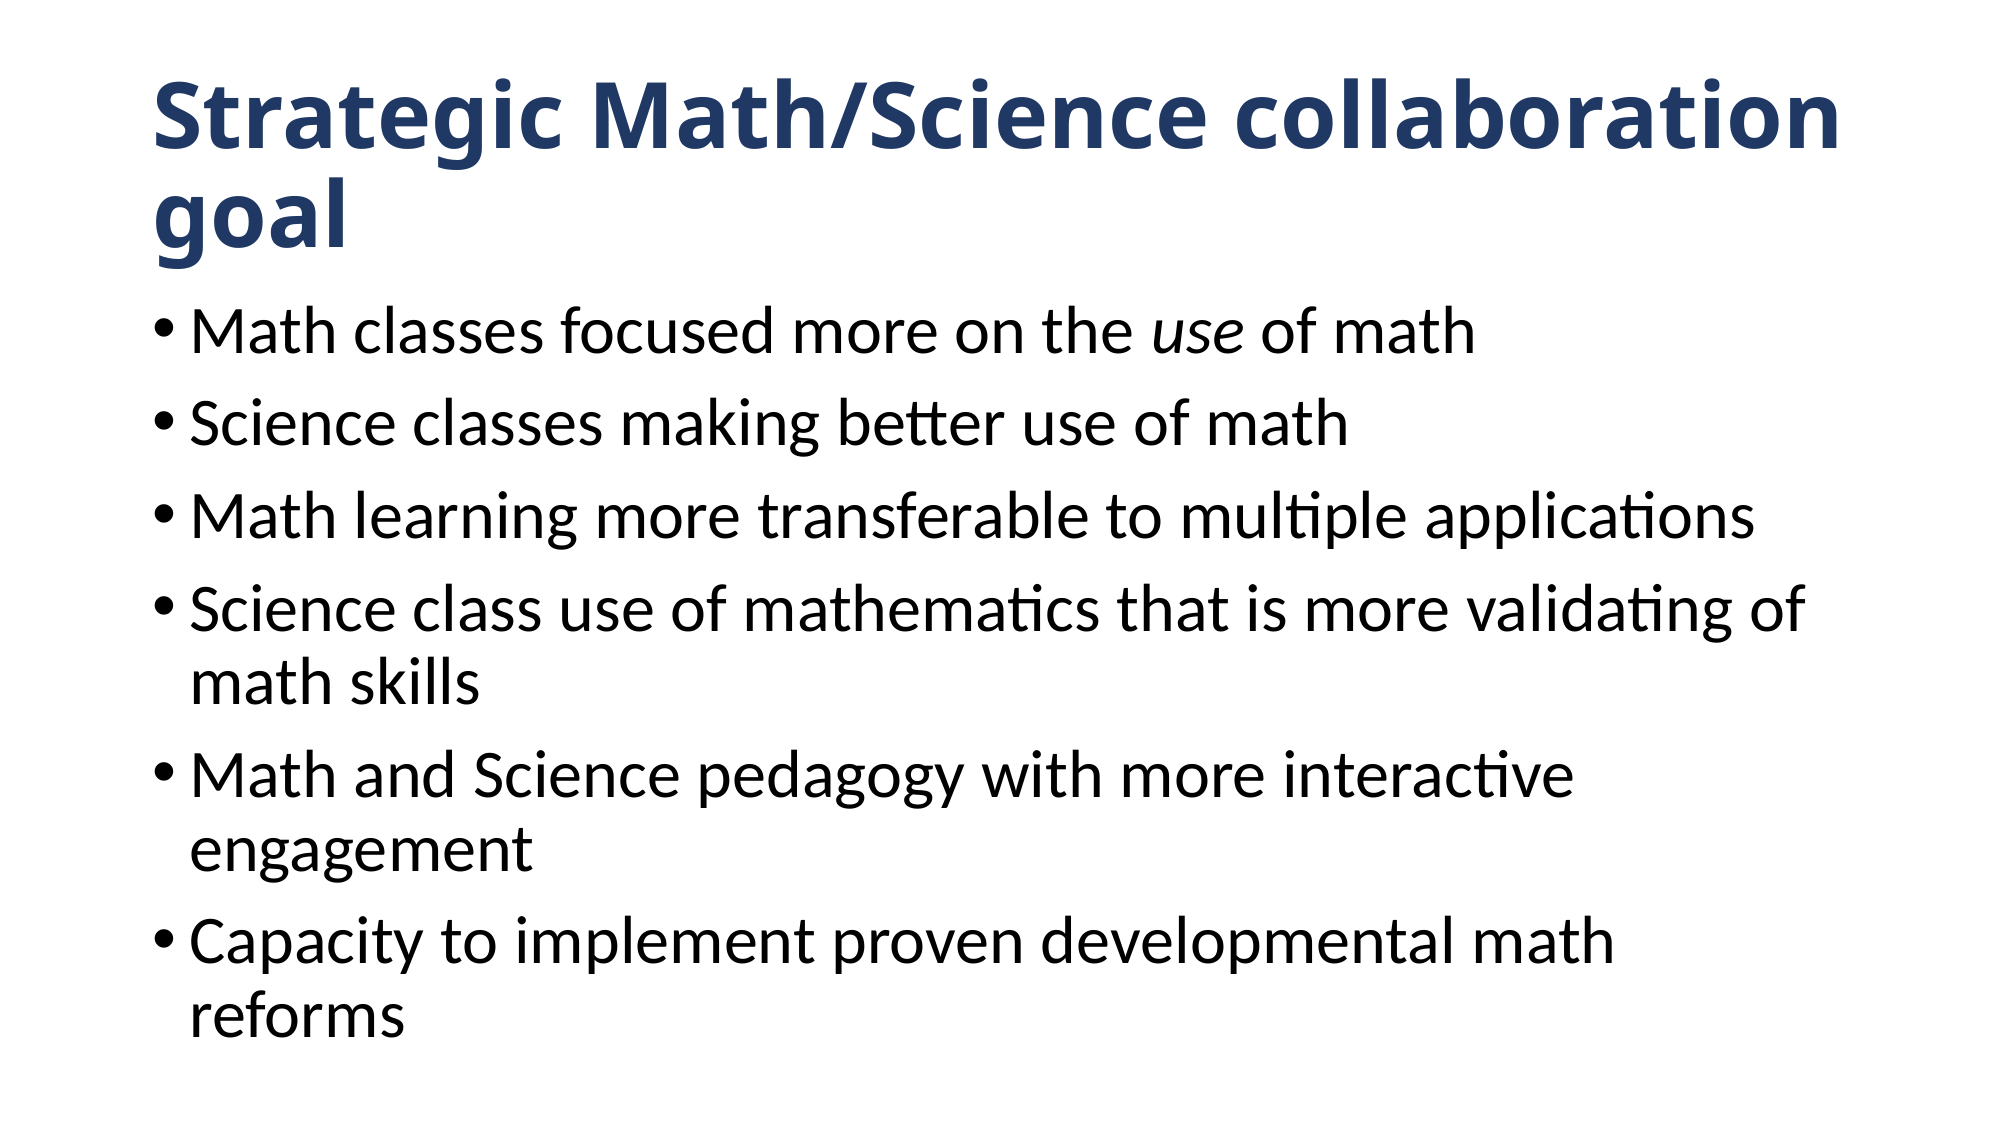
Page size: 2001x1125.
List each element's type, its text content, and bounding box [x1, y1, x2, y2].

list Math classes focused more on the use of math Science classes making better use of math Math learning more transferable to multiple applications Science class use of mathematics that is more validating of math skills Math and Science pedagogy with more interactive engagement Capacity to implement proven developmental math reforms [137, 286, 1863, 1066]
title Strategic Math/Science collaboration goal [137, 59, 1863, 278]
